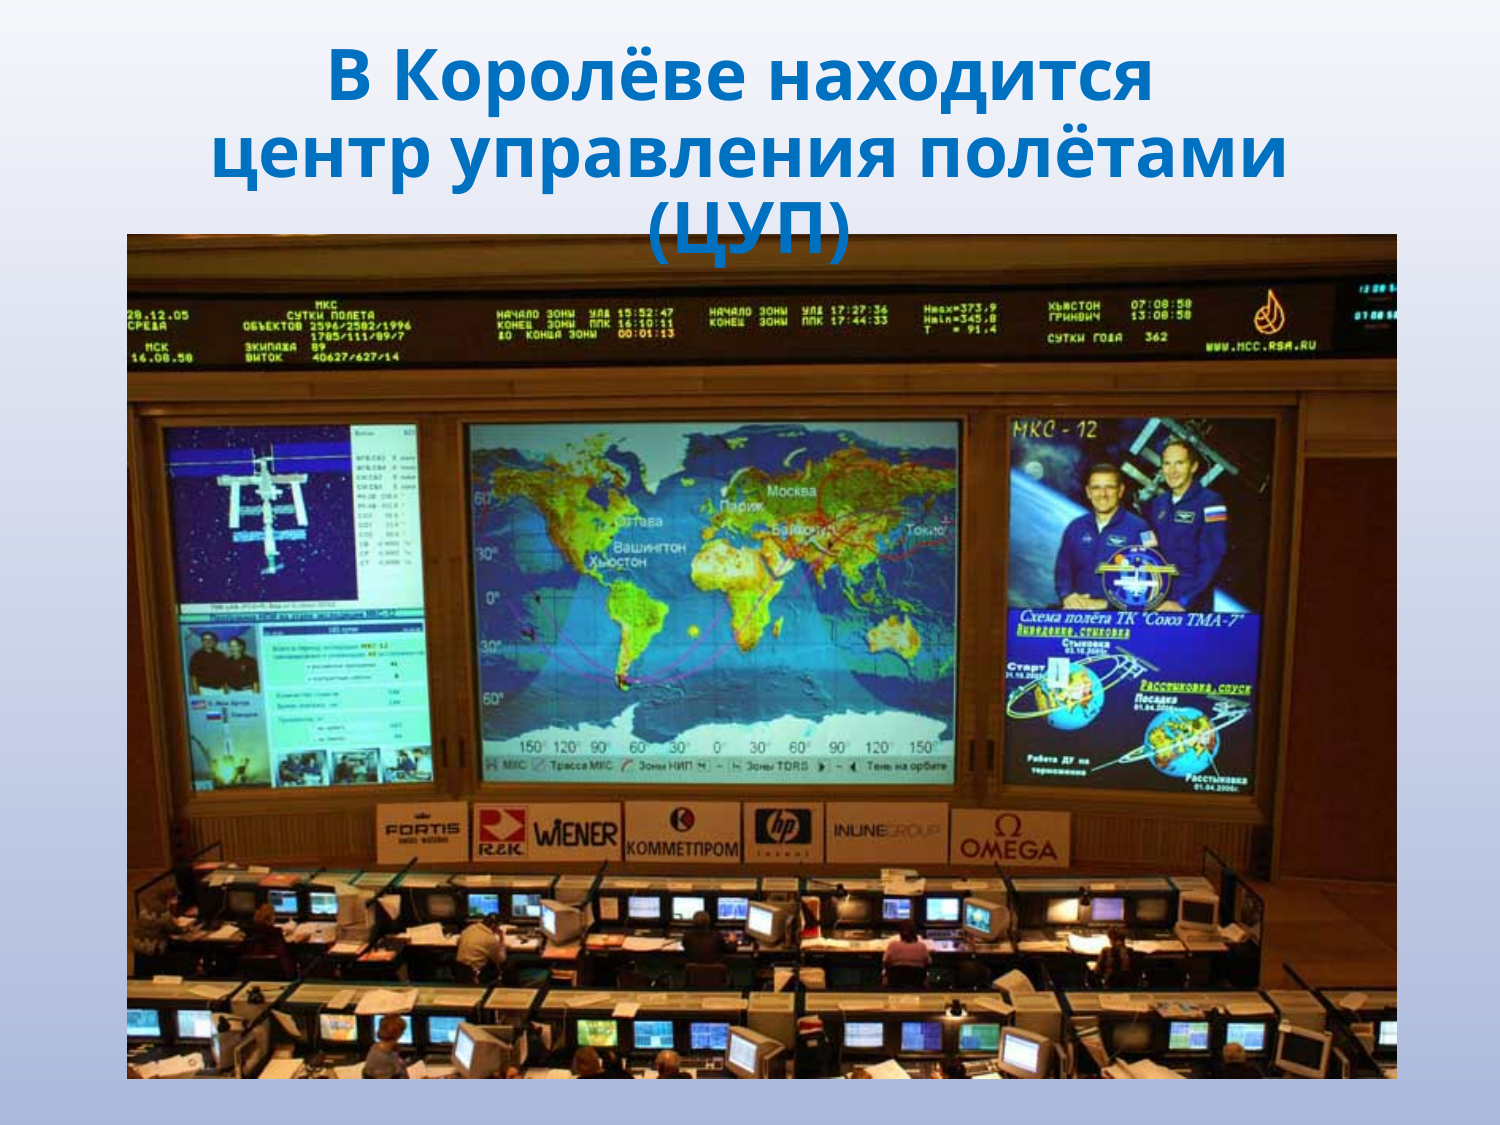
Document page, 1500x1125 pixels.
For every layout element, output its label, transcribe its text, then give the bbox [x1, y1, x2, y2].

title В Королёве находится центр управления полётами (ЦУП) [103, 30, 1397, 278]
picture [126, 234, 1397, 1079]
